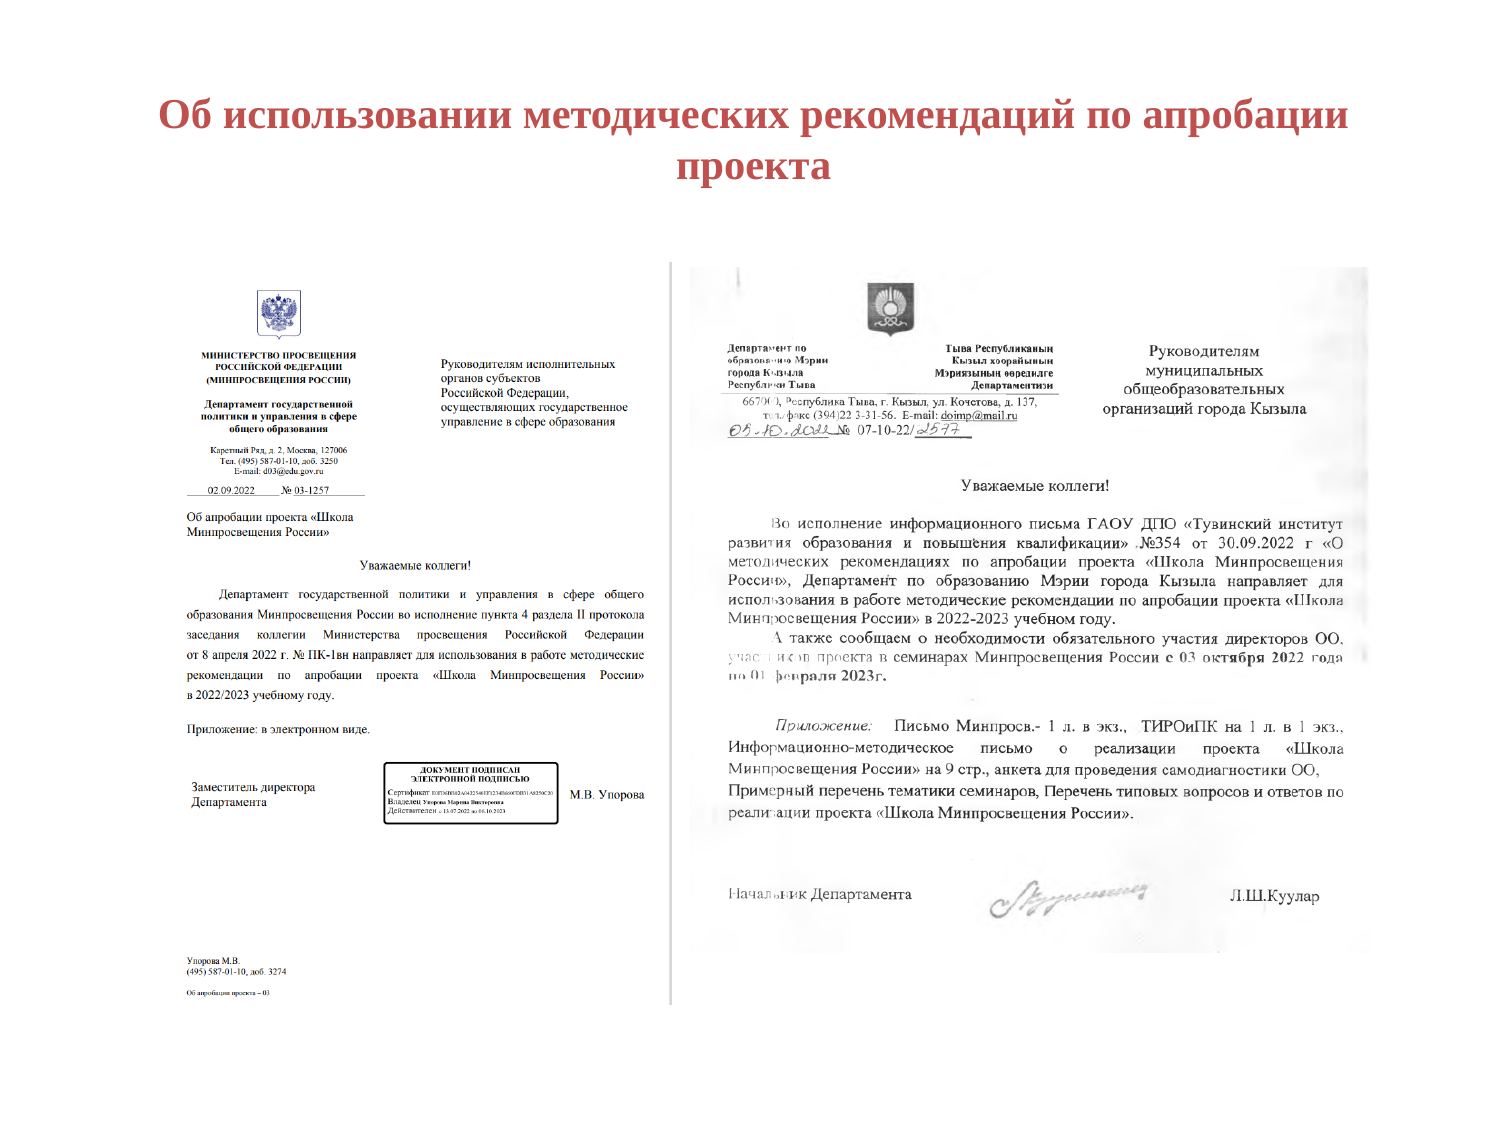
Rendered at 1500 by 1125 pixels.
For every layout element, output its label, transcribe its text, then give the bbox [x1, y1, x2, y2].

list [141, 262, 672, 1006]
title Об использовании методических рекомендаций по апробации проекта [82, 78, 1425, 197]
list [690, 266, 1372, 953]
